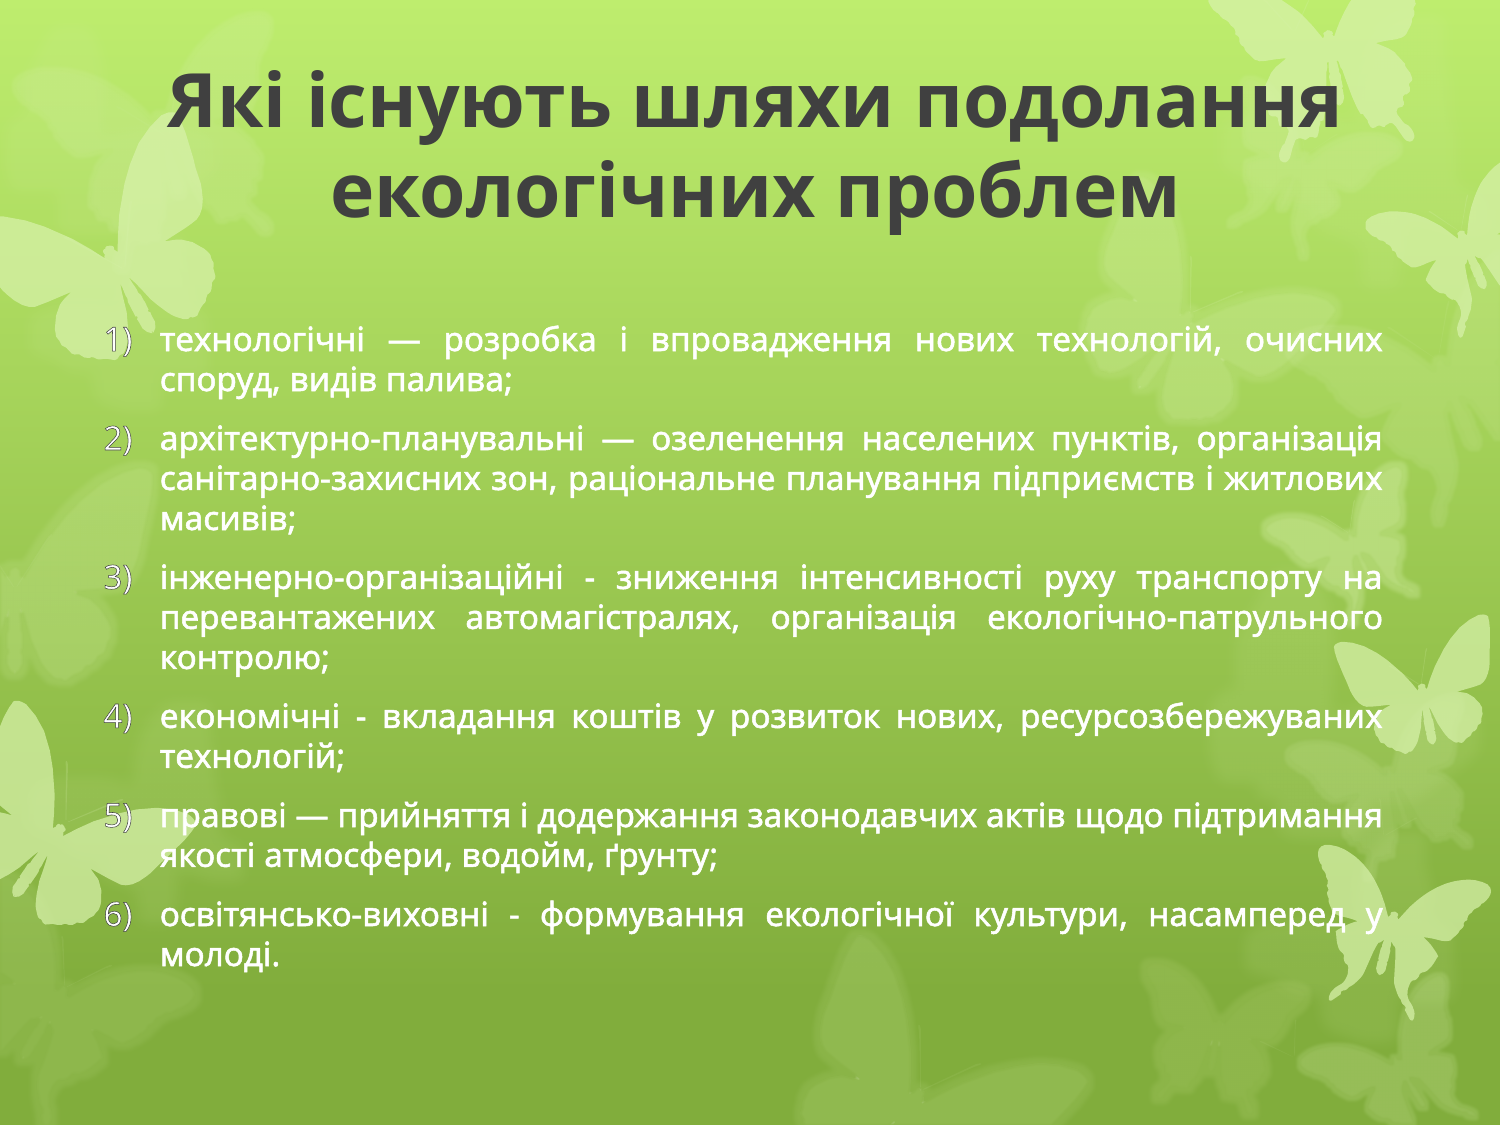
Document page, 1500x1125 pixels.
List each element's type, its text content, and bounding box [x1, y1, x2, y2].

title Які існують шляхи подолання екологічних проблем [147, 66, 1365, 218]
list технологічні — розробка і впровадження нових технологій, очисних споруд, видів палива; архітектурно-планувальні — озеленення населених пунктів, організація санітарно-захисних зон, раціональне планування підприємств і житлових масивів; інженерно-організаційні - зниження інтенсивності руху транспорту на перевантажених автомагістралях, організація екологічно-патрульного контролю; економічні - вкладання коштів у розвиток нових, ресурсозбережуваних технологій; правові — прийняття і додержання законодавчих актів щодо підтримання якості атмосфери, водойм, ґрунту; освітянсько-виховні - формування екологічної культури, насамперед у молоді. [88, 314, 1400, 1035]
